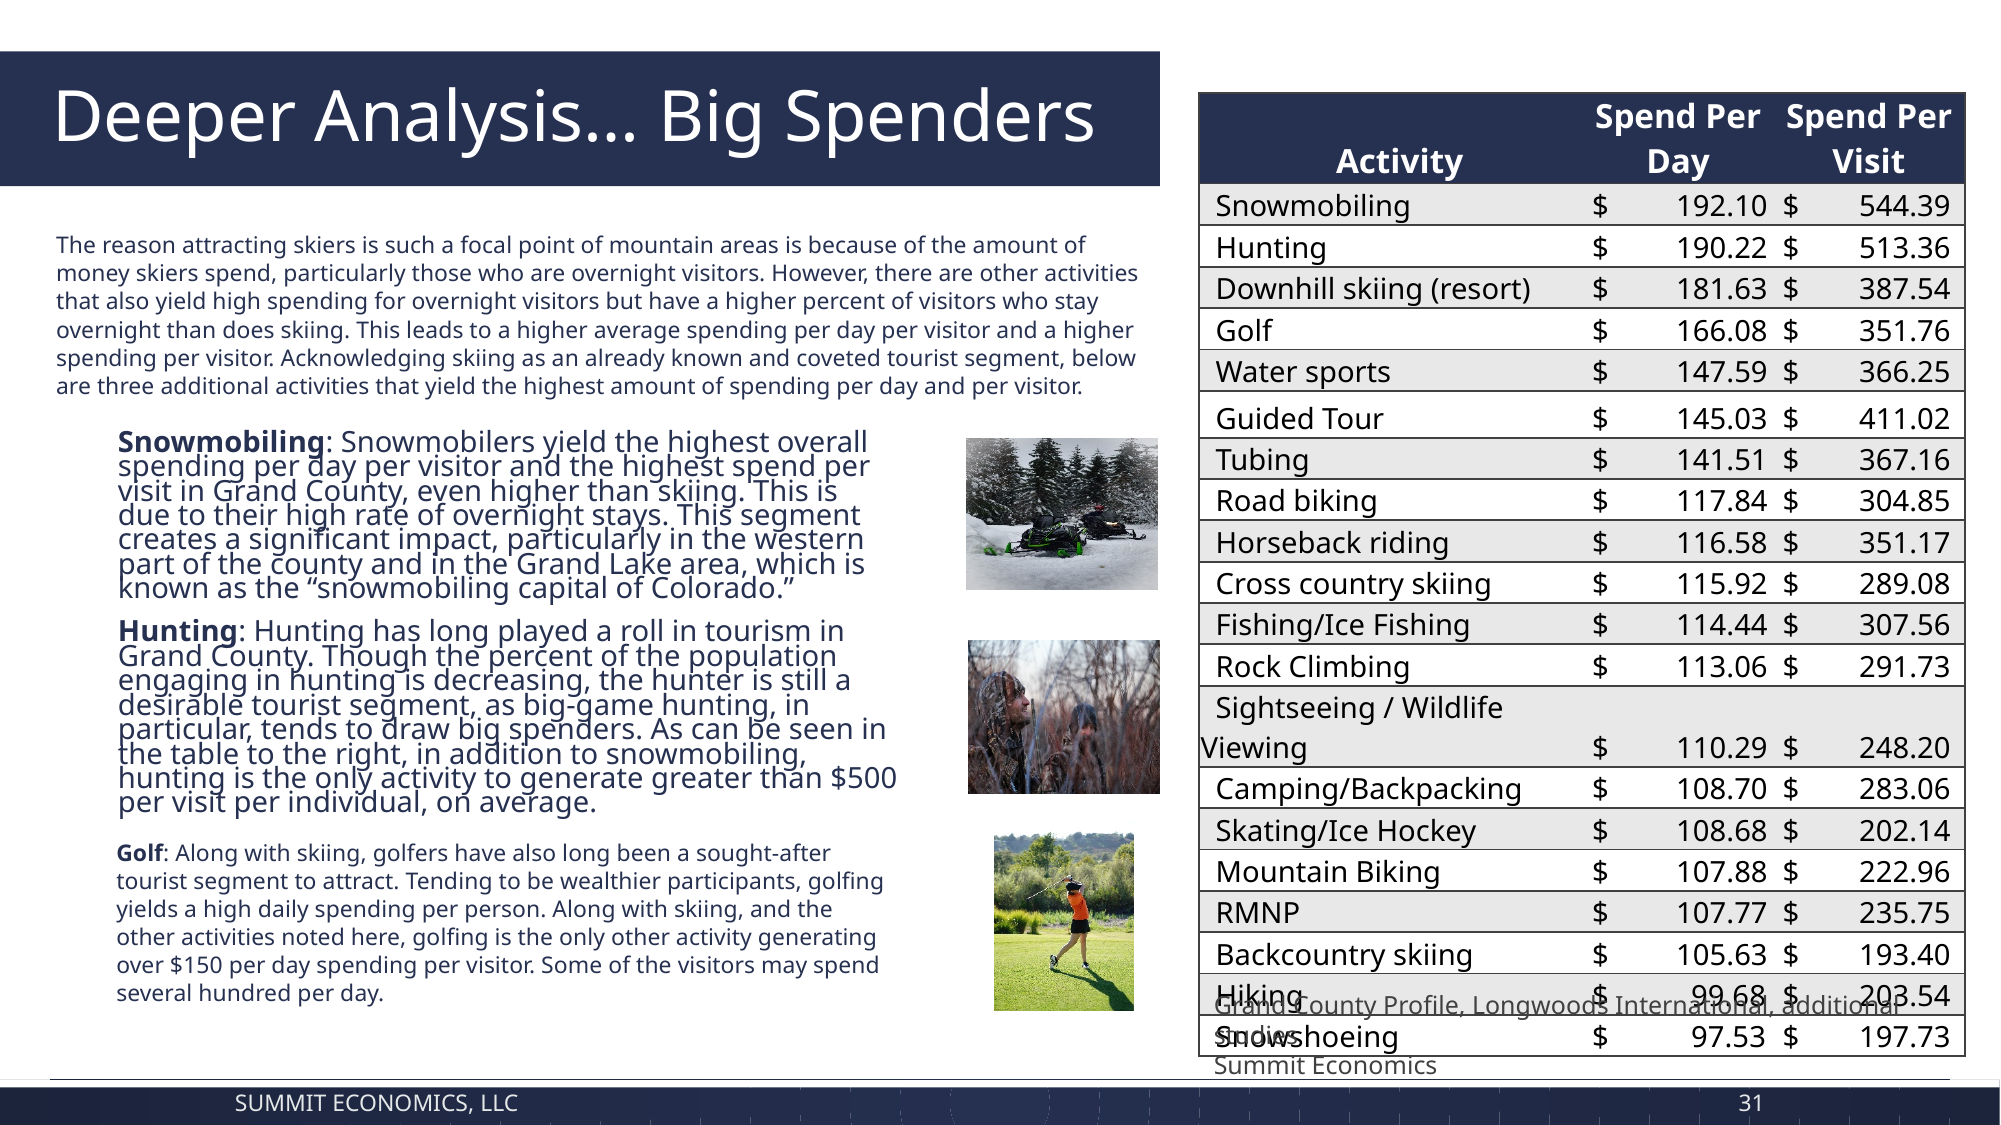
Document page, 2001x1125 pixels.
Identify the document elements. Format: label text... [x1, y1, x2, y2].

picture [994, 821, 1134, 1011]
table_cell $ 291.73 [1773, 645, 1964, 685]
list Snowmobiling: Snowmobilers yield the highest overall spending per day per visitor and the highest spend per visit in Grand County, even higher than skiing. This is due to their high rate of overnight stays. This segment creates a significant impact, particularly in the western part of the county and in the Grand Lake area, which is known as the “snowmobiling capital of Colorado.” [95, 425, 906, 613]
table_cell $ 141.51 [1583, 439, 1773, 478]
table_cell $ 108.70 [1583, 768, 1773, 807]
picture [966, 438, 1158, 590]
table_cell Mountain Biking [1200, 850, 1583, 890]
table_cell $ 202.14 [1773, 809, 1964, 849]
table_cell $ 387.54 [1773, 268, 1964, 307]
text_box Grand County Profile, Longwoods International, additional studies Summit Economics [1199, 981, 1965, 1087]
table_cell $ 166.08 [1583, 309, 1773, 349]
table_cell Water sports [1200, 350, 1583, 390]
table_cell $ 222.96 [1773, 850, 1964, 890]
table_cell Snowmobiling [1200, 184, 1583, 224]
text_box Golf: Along with skiing, golfers have also long been a sought-after tourist segment to attract. Tending to be wealthier participants, golfing yields a high daily spending per person. Along with skiing, and the other activities noted here, golfing is the only other activity generating over $150 per day spending per visitor. Some of the visitors may spend several hundred per day. [95, 831, 906, 1020]
picture [968, 640, 1160, 794]
table_cell Horseback riding [1200, 521, 1583, 561]
table_cell RMNP [1200, 892, 1583, 931]
table_cell $ 203.54 [1773, 974, 1964, 981]
table_cell Golf [1200, 309, 1583, 349]
table_cell $ 190.22 [1583, 226, 1773, 266]
table_cell $ 351.17 [1773, 521, 1964, 561]
table_cell Fishing/Ice Fishing [1200, 604, 1583, 643]
table_cell Hunting [1200, 226, 1583, 266]
list Hunting: Hunting has long played a roll in tourism in Grand County. Though the percent of the population engaging in hunting is decreasing, the hunter is still a desirable tourist segment, as big-game hunting, in particular, tends to draw big spenders. As can be seen in the table to the right, in addition to snowmobiling, hunting is the only activity to generate greater than $500 per visit per individual, on average. [95, 614, 928, 803]
table_cell $ 117.84 [1583, 480, 1773, 519]
table_cell $ 147.59 [1583, 350, 1773, 390]
table_cell $ 366.25 [1773, 350, 1964, 390]
footer Summit Economics, LLC [219, 1085, 1395, 1124]
table_cell Camping/Backpacking [1200, 768, 1583, 807]
table_cell $ 513.36 [1773, 226, 1964, 266]
table_cell Downhill skiing (resort) [1200, 268, 1583, 307]
table_cell $ 113.06 [1583, 645, 1773, 685]
table_header Activity [1200, 94, 1583, 183]
table_cell $ 367.16 [1773, 439, 1964, 478]
table_cell $ 289.08 [1773, 563, 1964, 602]
table_cell Tubing [1200, 439, 1583, 478]
table_cell $ 193.40 [1773, 933, 1964, 973]
table_cell $ 181.63 [1583, 268, 1773, 307]
table_cell $ 108.68 [1583, 809, 1773, 849]
table_cell $ 107.77 [1583, 892, 1773, 931]
table_header Spend Per Day [1583, 94, 1773, 183]
table_cell Hiking [1200, 974, 1583, 981]
table_cell $ 304.85 [1773, 480, 1964, 519]
table_cell $ 110.29 [1583, 687, 1773, 766]
table_cell Cross country skiing [1200, 563, 1583, 602]
table_cell Road biking [1200, 480, 1583, 519]
table_cell $ 99.68 [1583, 974, 1773, 981]
title Deeper Analysis… Big Spenders [0, 51, 1160, 187]
table_cell $ 105.63 [1583, 933, 1773, 973]
table_cell $ 351.76 [1773, 309, 1964, 349]
table_cell Sightseeing / Wildlife Viewing [1200, 687, 1583, 766]
table_cell $ 192.10 [1583, 184, 1773, 224]
table_cell $ 116.58 [1583, 521, 1773, 561]
table_cell Guided Tour [1200, 392, 1583, 437]
table_cell $ 283.06 [1773, 768, 1964, 807]
table_cell $ 114.44 [1583, 604, 1773, 643]
table_cell $ 248.20 [1773, 687, 1964, 766]
text_box The reason attracting skiers is such a focal point of mountain areas is because of the amount of money skiers spend, particularly those who are overnight visitors. However, there are other activities that also yield high spending for overnight visitors but have a higher percent of visitors who stay overnight than does skiing. This leads to a higher average spending per day per visitor and a higher spending per visitor. Acknowledging skiing as an already known and coveted tourist segment, below are three additional activities that yield the highest amount of spending per day and per visitor. [35, 223, 1177, 413]
table_cell $ 107.88 [1583, 850, 1773, 890]
table_cell Backcountry skiing [1200, 933, 1583, 973]
table_header Spend Per Visit [1773, 94, 1964, 183]
table_cell $ 411.02 [1773, 392, 1964, 437]
table_cell $ 307.56 [1773, 604, 1964, 643]
slide_number 31 [1674, 1085, 1780, 1124]
table_cell Skating/Ice Hockey [1200, 809, 1583, 849]
table_cell $ 145.03 [1583, 392, 1773, 437]
table_cell $ 115.92 [1583, 563, 1773, 602]
table_cell Rock Climbing [1200, 645, 1583, 685]
table_cell $ 544.39 [1773, 184, 1964, 224]
table_cell $ 235.75 [1773, 892, 1964, 931]
